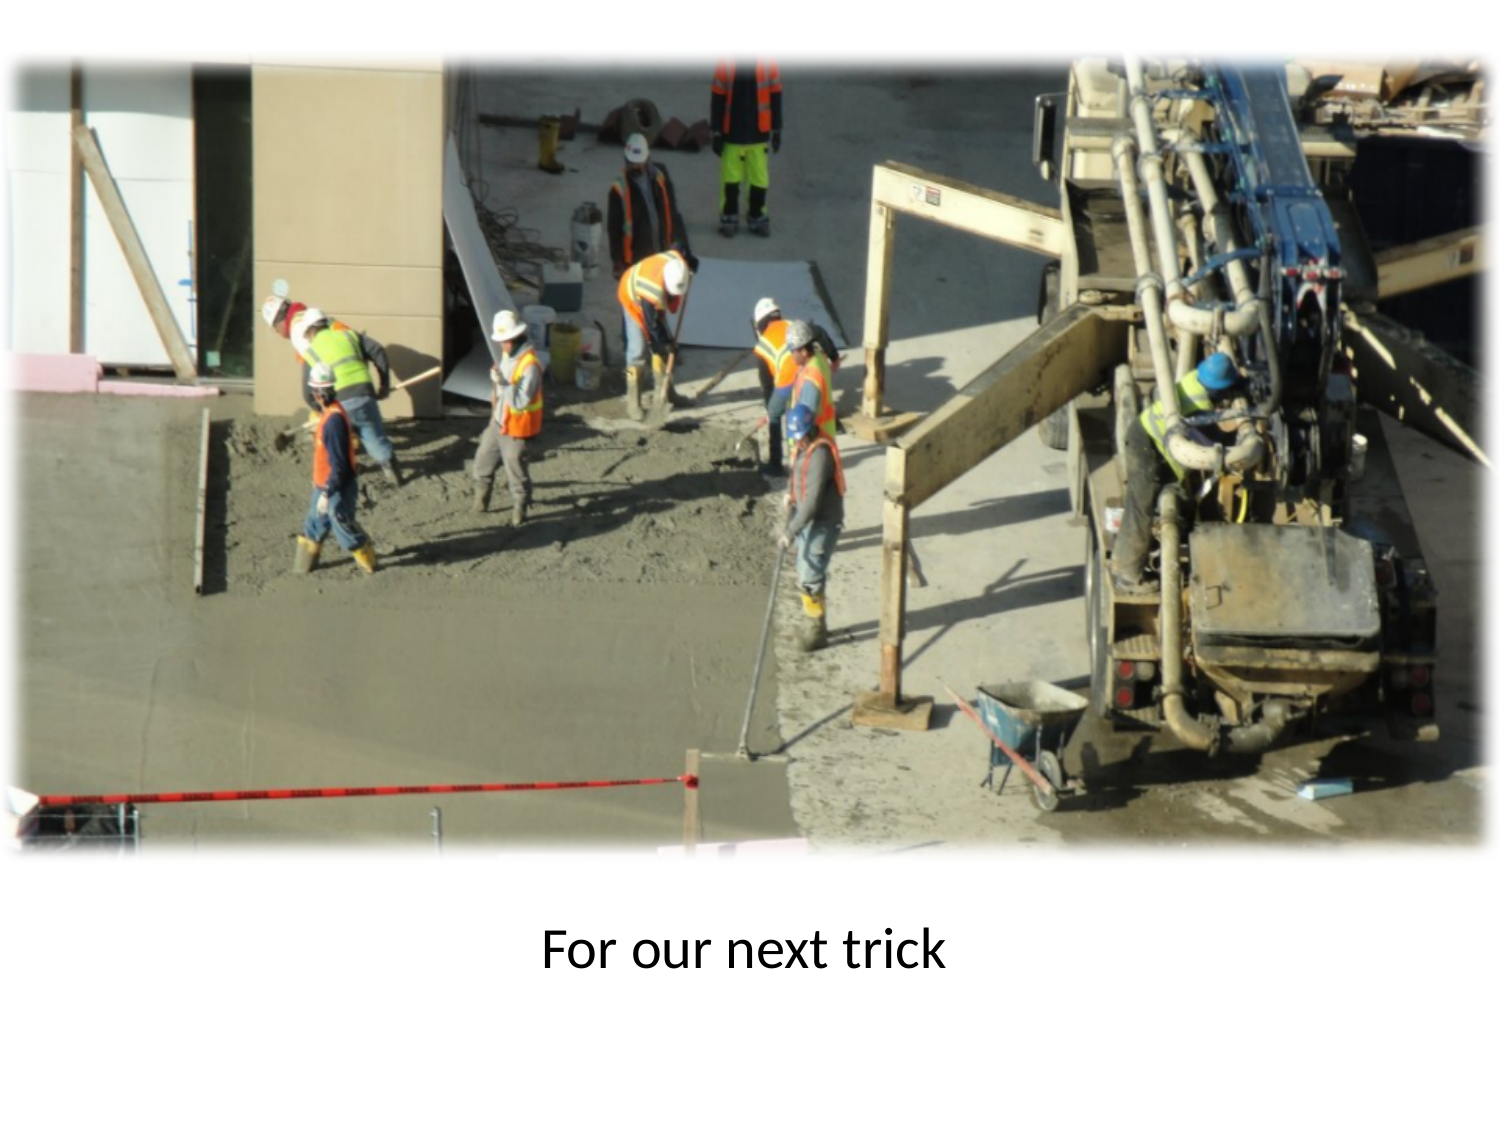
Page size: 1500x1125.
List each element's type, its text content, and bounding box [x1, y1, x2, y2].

picture [0, 49, 1500, 863]
title For our next trick [294, 912, 1194, 988]
